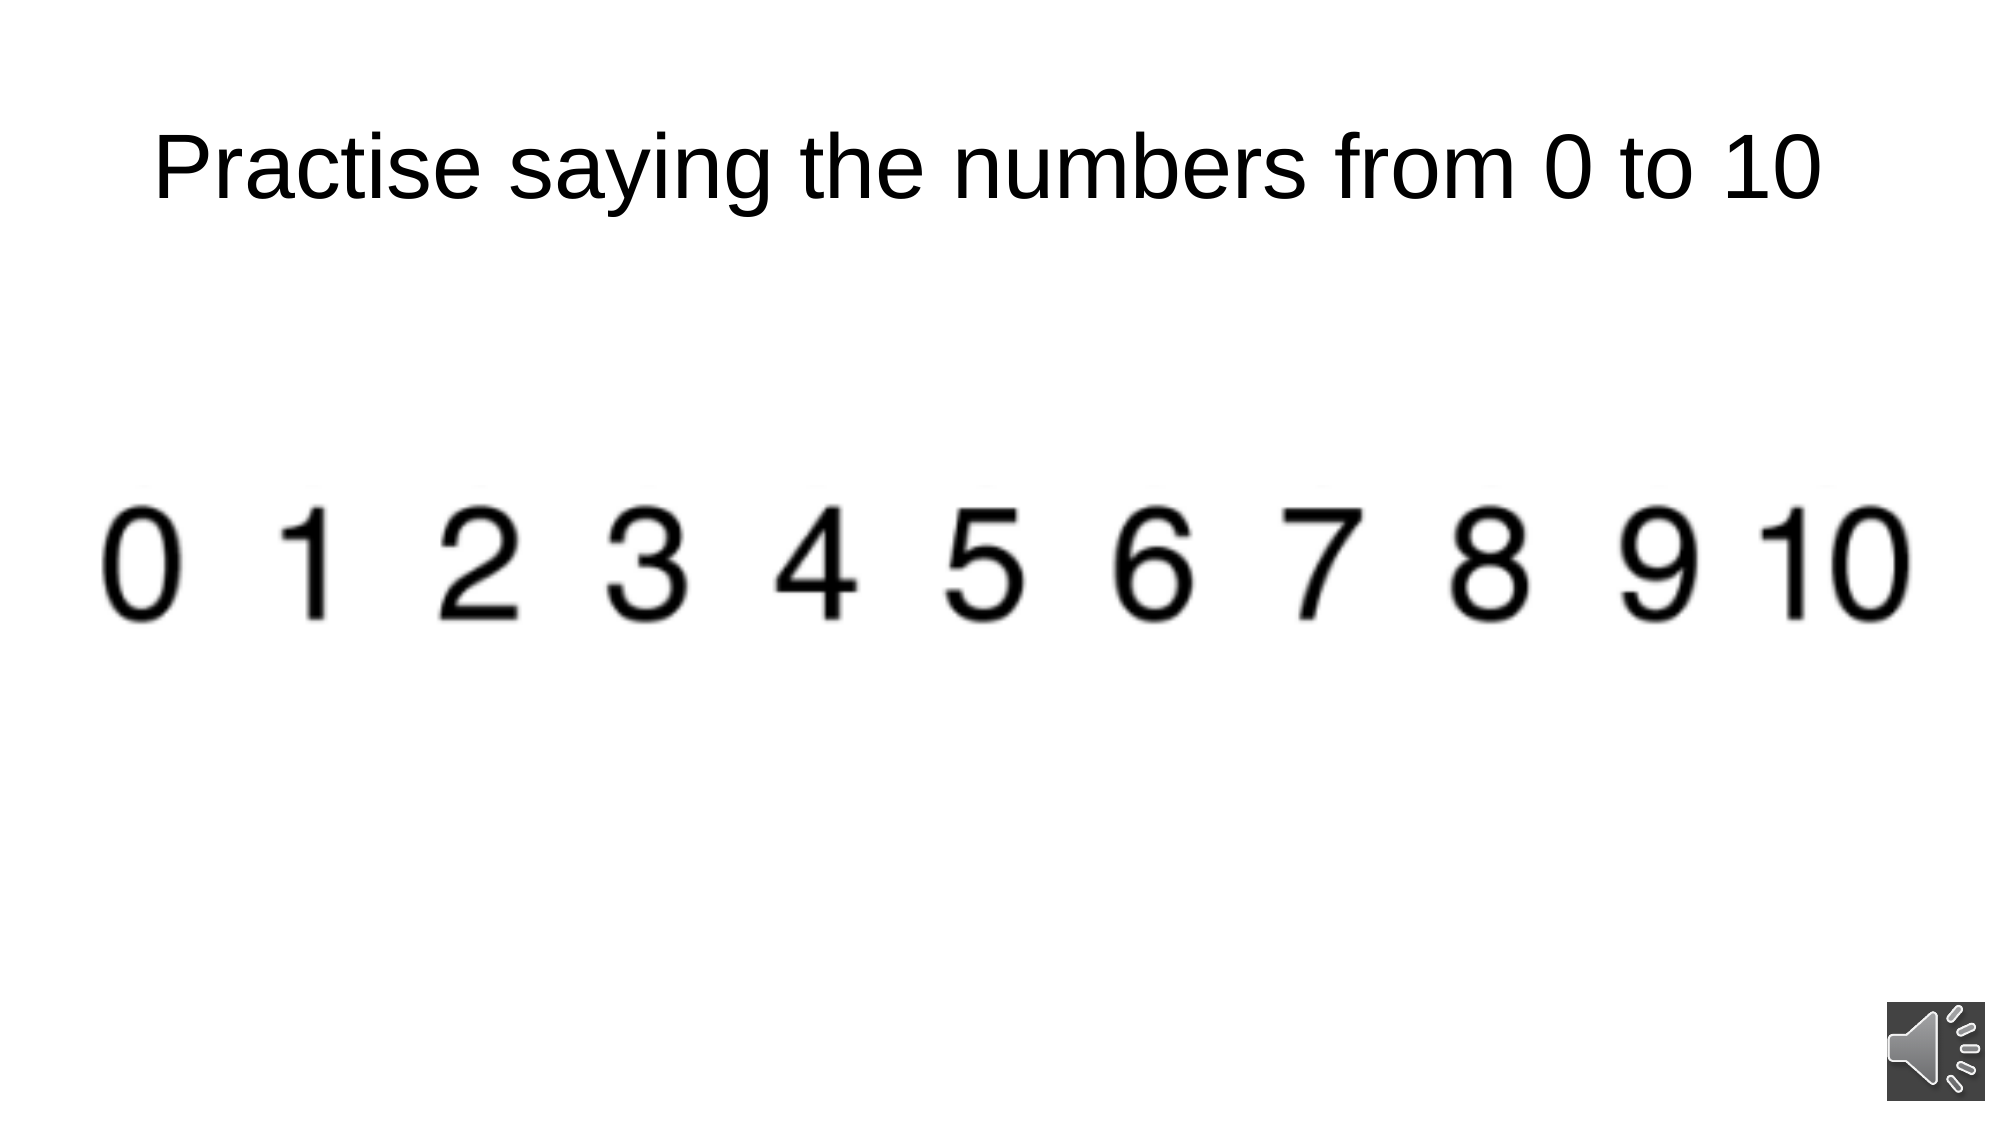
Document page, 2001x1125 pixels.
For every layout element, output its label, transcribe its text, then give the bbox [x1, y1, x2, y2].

picture [1886, 1001, 1987, 1102]
picture [17, 485, 1937, 656]
title Practise saying the numbers from 0 to 10 [137, 59, 1863, 278]
